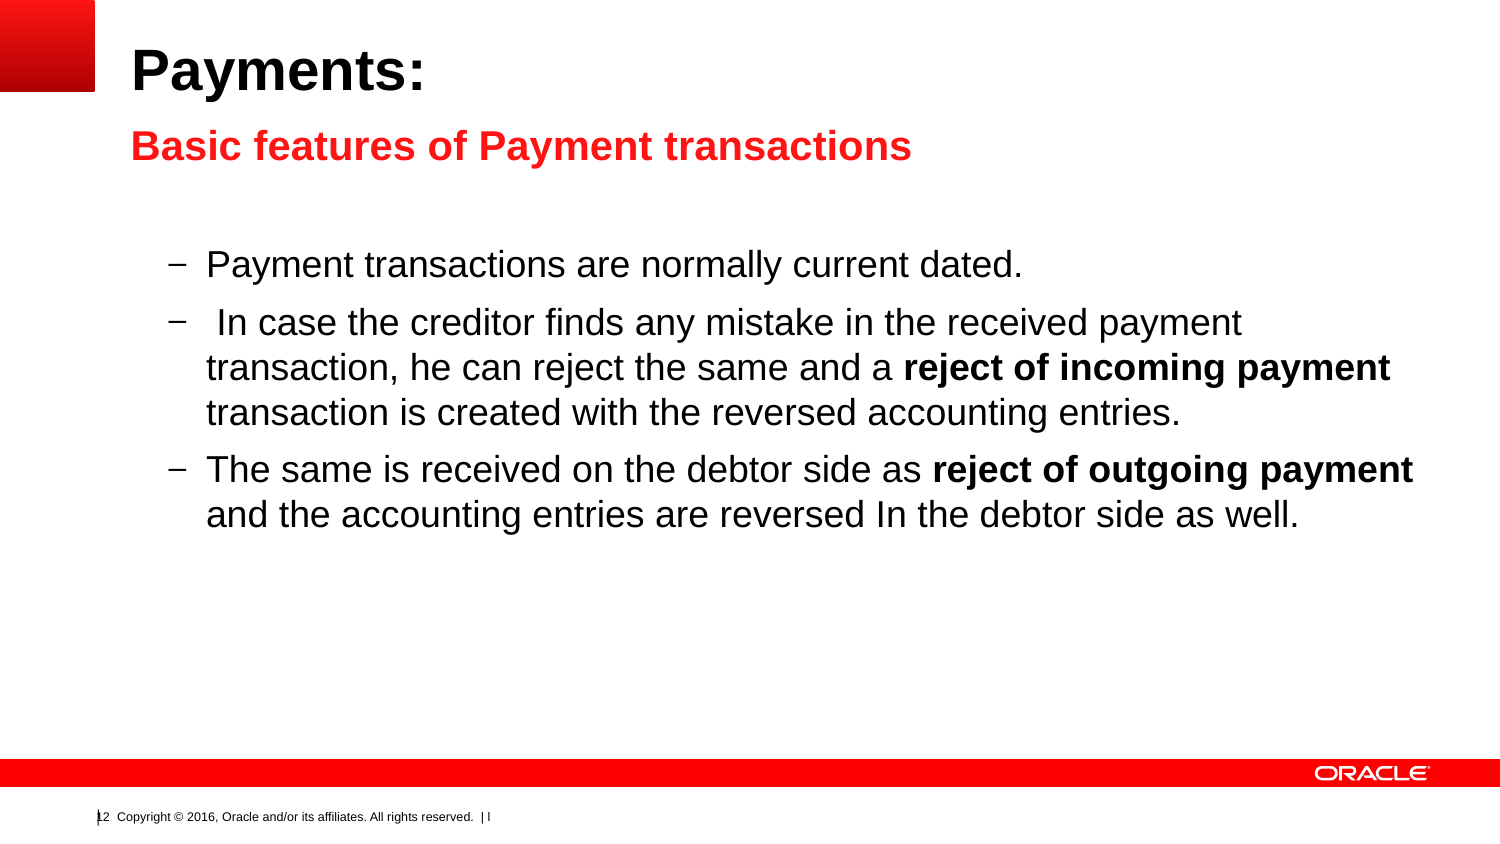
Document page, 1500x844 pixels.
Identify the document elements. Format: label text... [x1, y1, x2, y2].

picture [0, 759, 1500, 787]
list Payment transactions are normally current dated. In case the creditor finds any mistake in the received payment transaction, he can reject the same and a reject of incoming payment transaction is created with the reversed accounting entries. The same is received on the debtor side as reject of outgoing payment and the accounting entries are reversed In the debtor side as well. [102, 239, 1416, 743]
title Payments: [131, 40, 1482, 107]
list Basic features of Payment transactions [130, 118, 1481, 169]
